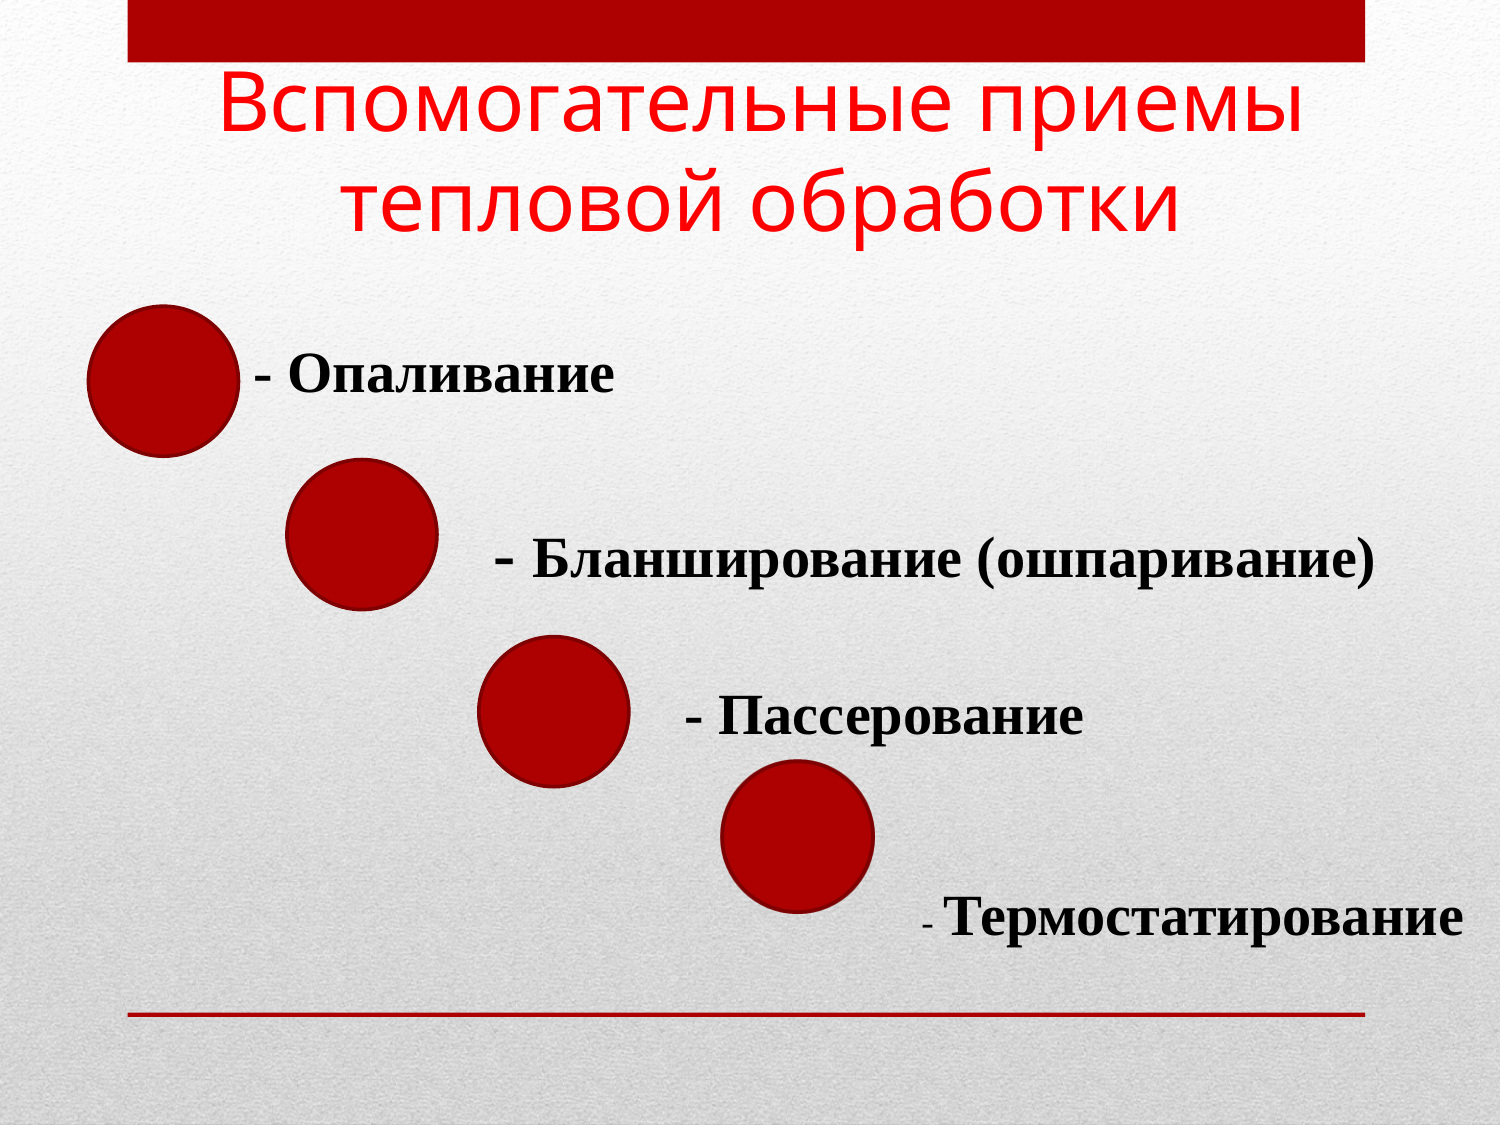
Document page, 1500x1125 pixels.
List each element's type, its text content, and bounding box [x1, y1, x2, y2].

text_box - Пассерование [669, 668, 1100, 754]
text_box - Термостатирование [906, 869, 1480, 955]
text_box [476, 634, 631, 789]
text_box - Опаливание [238, 326, 798, 411]
picture [719, 758, 875, 915]
text_box [86, 304, 238, 459]
title Вспомогательные приемы тепловой обработки [88, 66, 1436, 256]
text_box [285, 457, 439, 612]
text_box - Бланширование (ошпаривание) [478, 503, 1392, 598]
